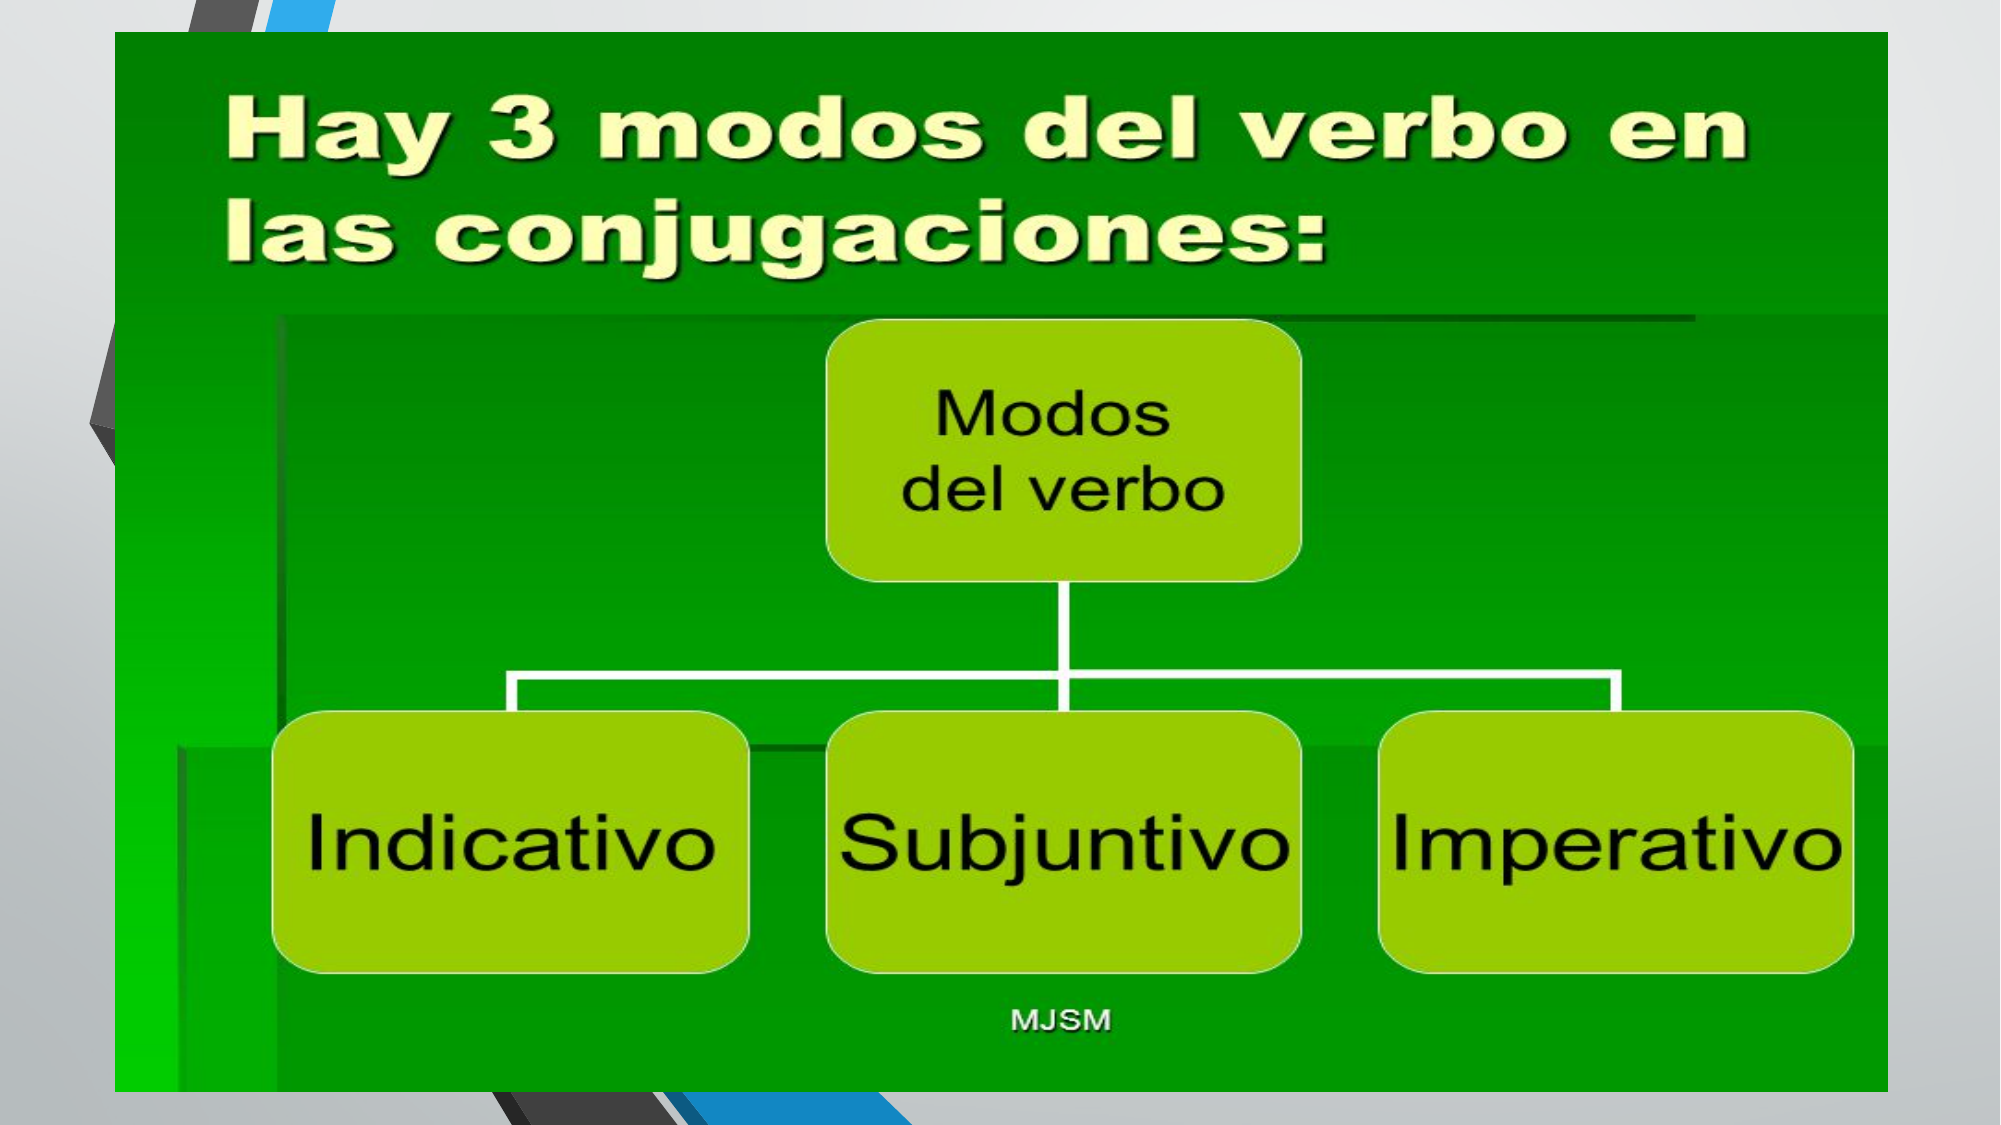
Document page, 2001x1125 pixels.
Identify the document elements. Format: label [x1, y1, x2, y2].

picture [115, 31, 1888, 1092]
